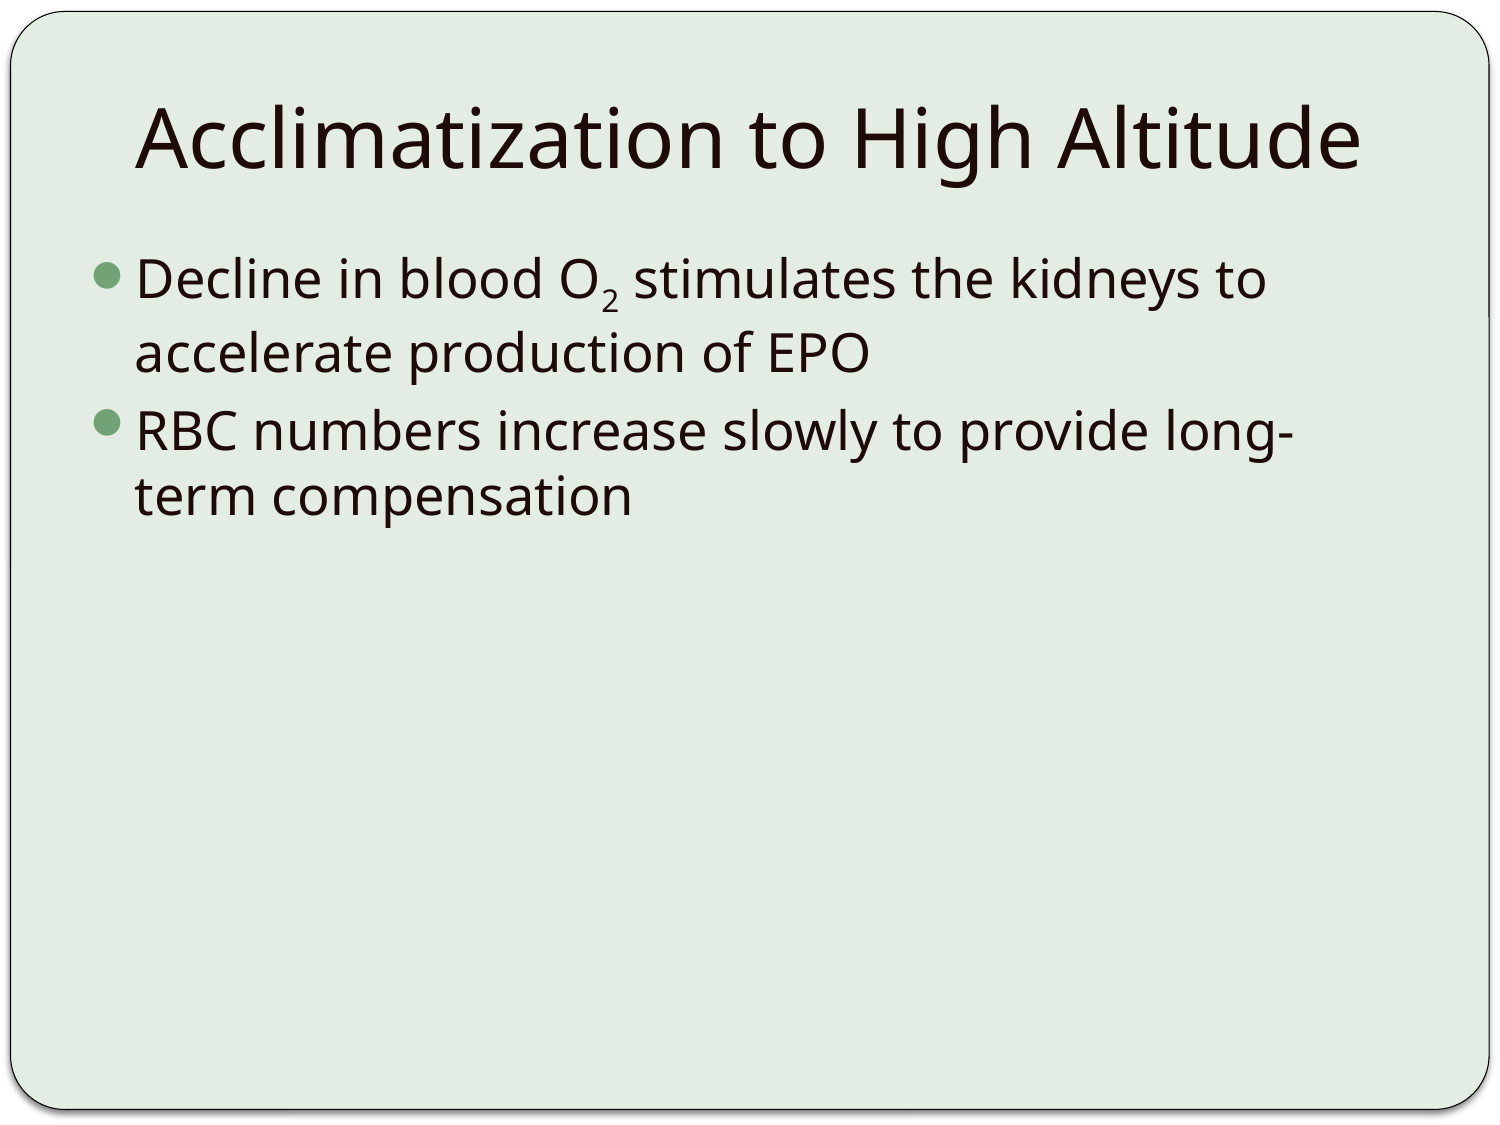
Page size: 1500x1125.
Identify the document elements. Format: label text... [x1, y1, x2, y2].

list Decline in blood O2 stimulates the kidneys to accelerate production of EPO RBC numbers increase slowly to provide long-term compensation [75, 237, 1425, 1063]
title Acclimatization to High Altitude [75, 45, 1425, 200]
